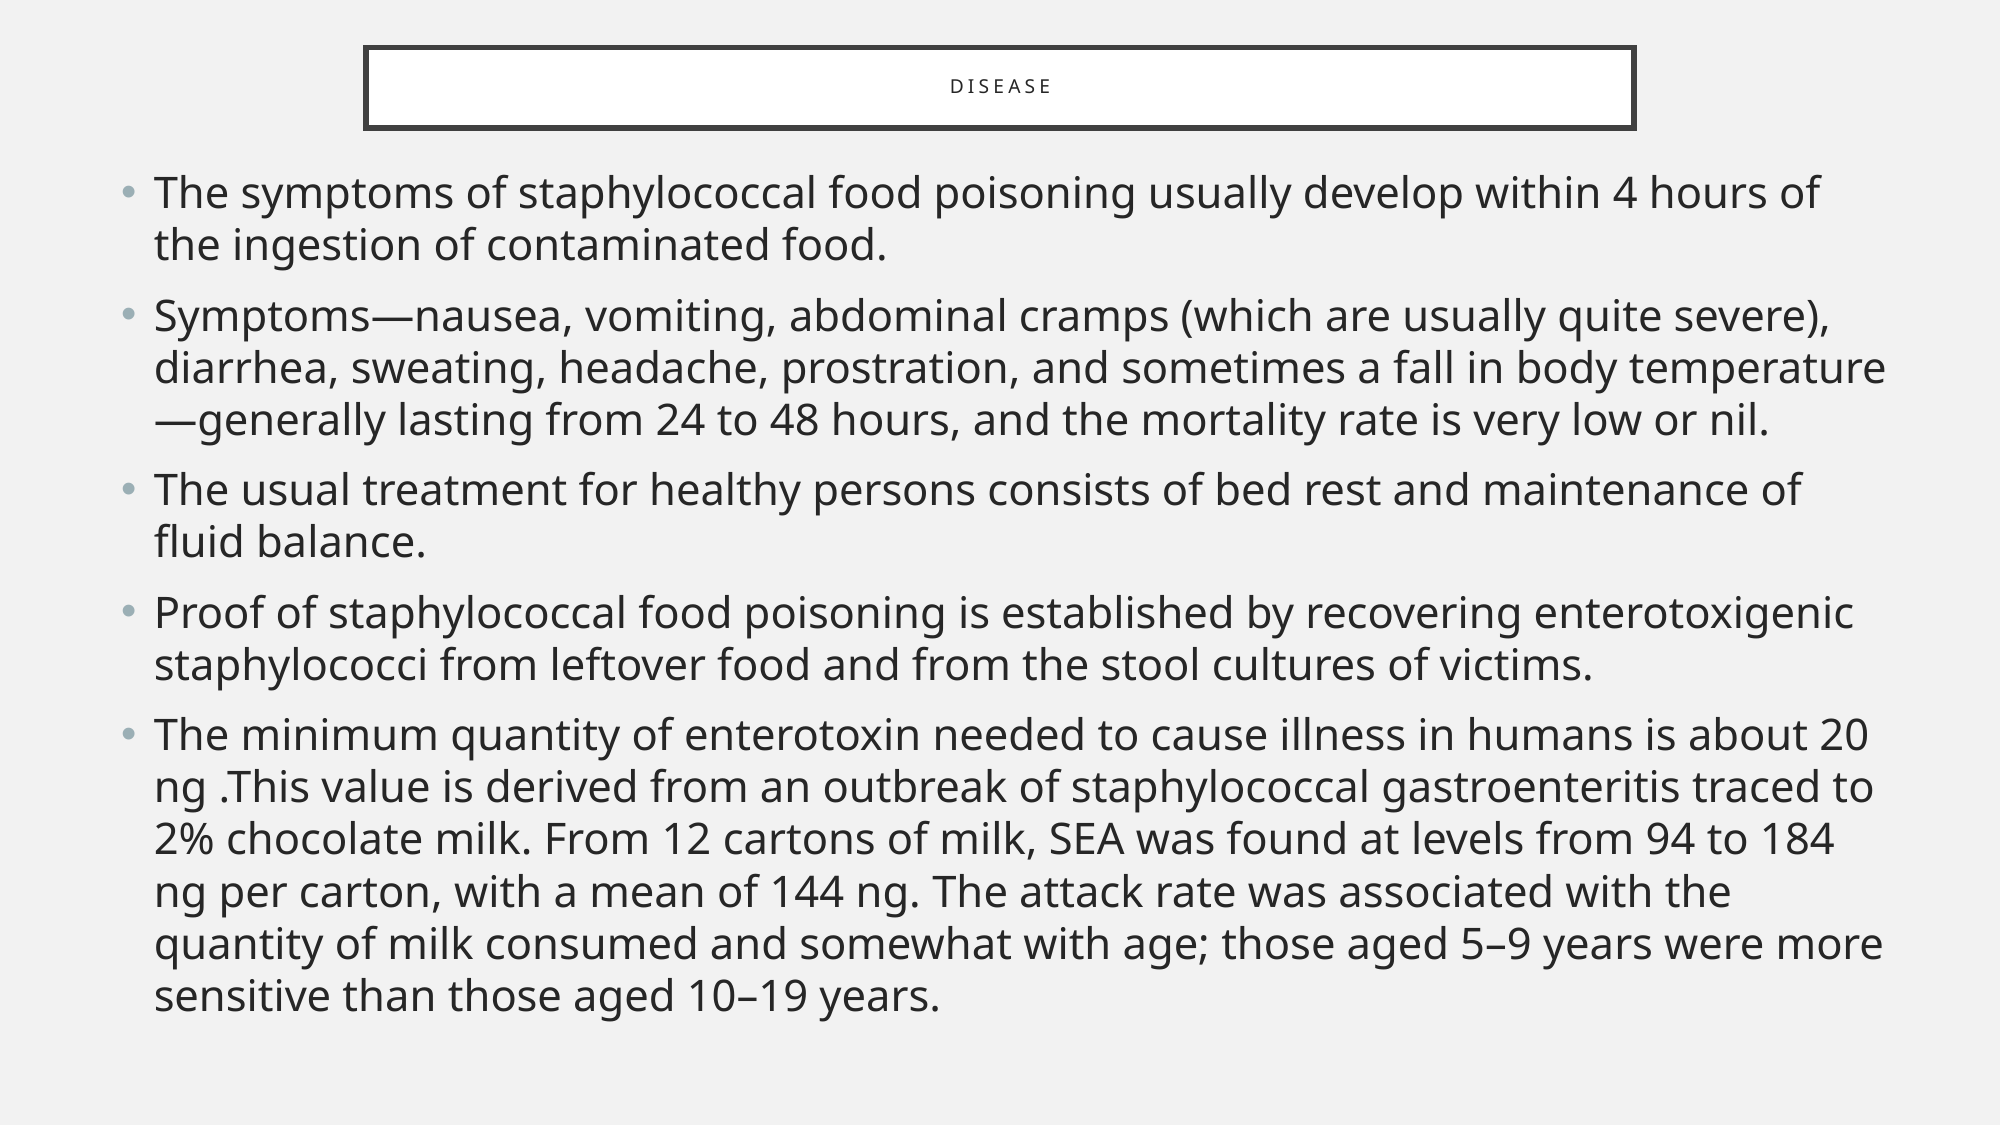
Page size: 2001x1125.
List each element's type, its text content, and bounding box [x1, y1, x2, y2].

title disease [363, 45, 1637, 131]
list The symptoms of staphylococcal food poisoning usually develop within 4 hours of the ingestion of contaminated food. Symptoms—nausea, vomiting, abdominal cramps (which are usually quite severe), diarrhea, sweating, headache, prostration, and sometimes a fall in body temperature—generally lasting from 24 to 48 hours, and the mortality rate is very low or nil. The usual treatment for healthy persons consists of bed rest and maintenance of fluid balance. Proof of staphylococcal food poisoning is established by recovering enterotoxigenic staphylococci from leftover food and from the stool cultures of victims. The minimum quantity of enterotoxin needed to cause illness in humans is about 20 ng .This value is derived from an outbreak of staphylococcal gastroenteritis traced to 2% chocolate milk. From 12 cartons of milk, SEA was found at levels from 94 to 184 ng per carton, with a mean of 144 ng. The attack rate was associated with the quantity of milk consumed and somewhat with age; those aged 5–9 years were more sensitive than those aged 10–19 years. [106, 157, 1910, 1078]
